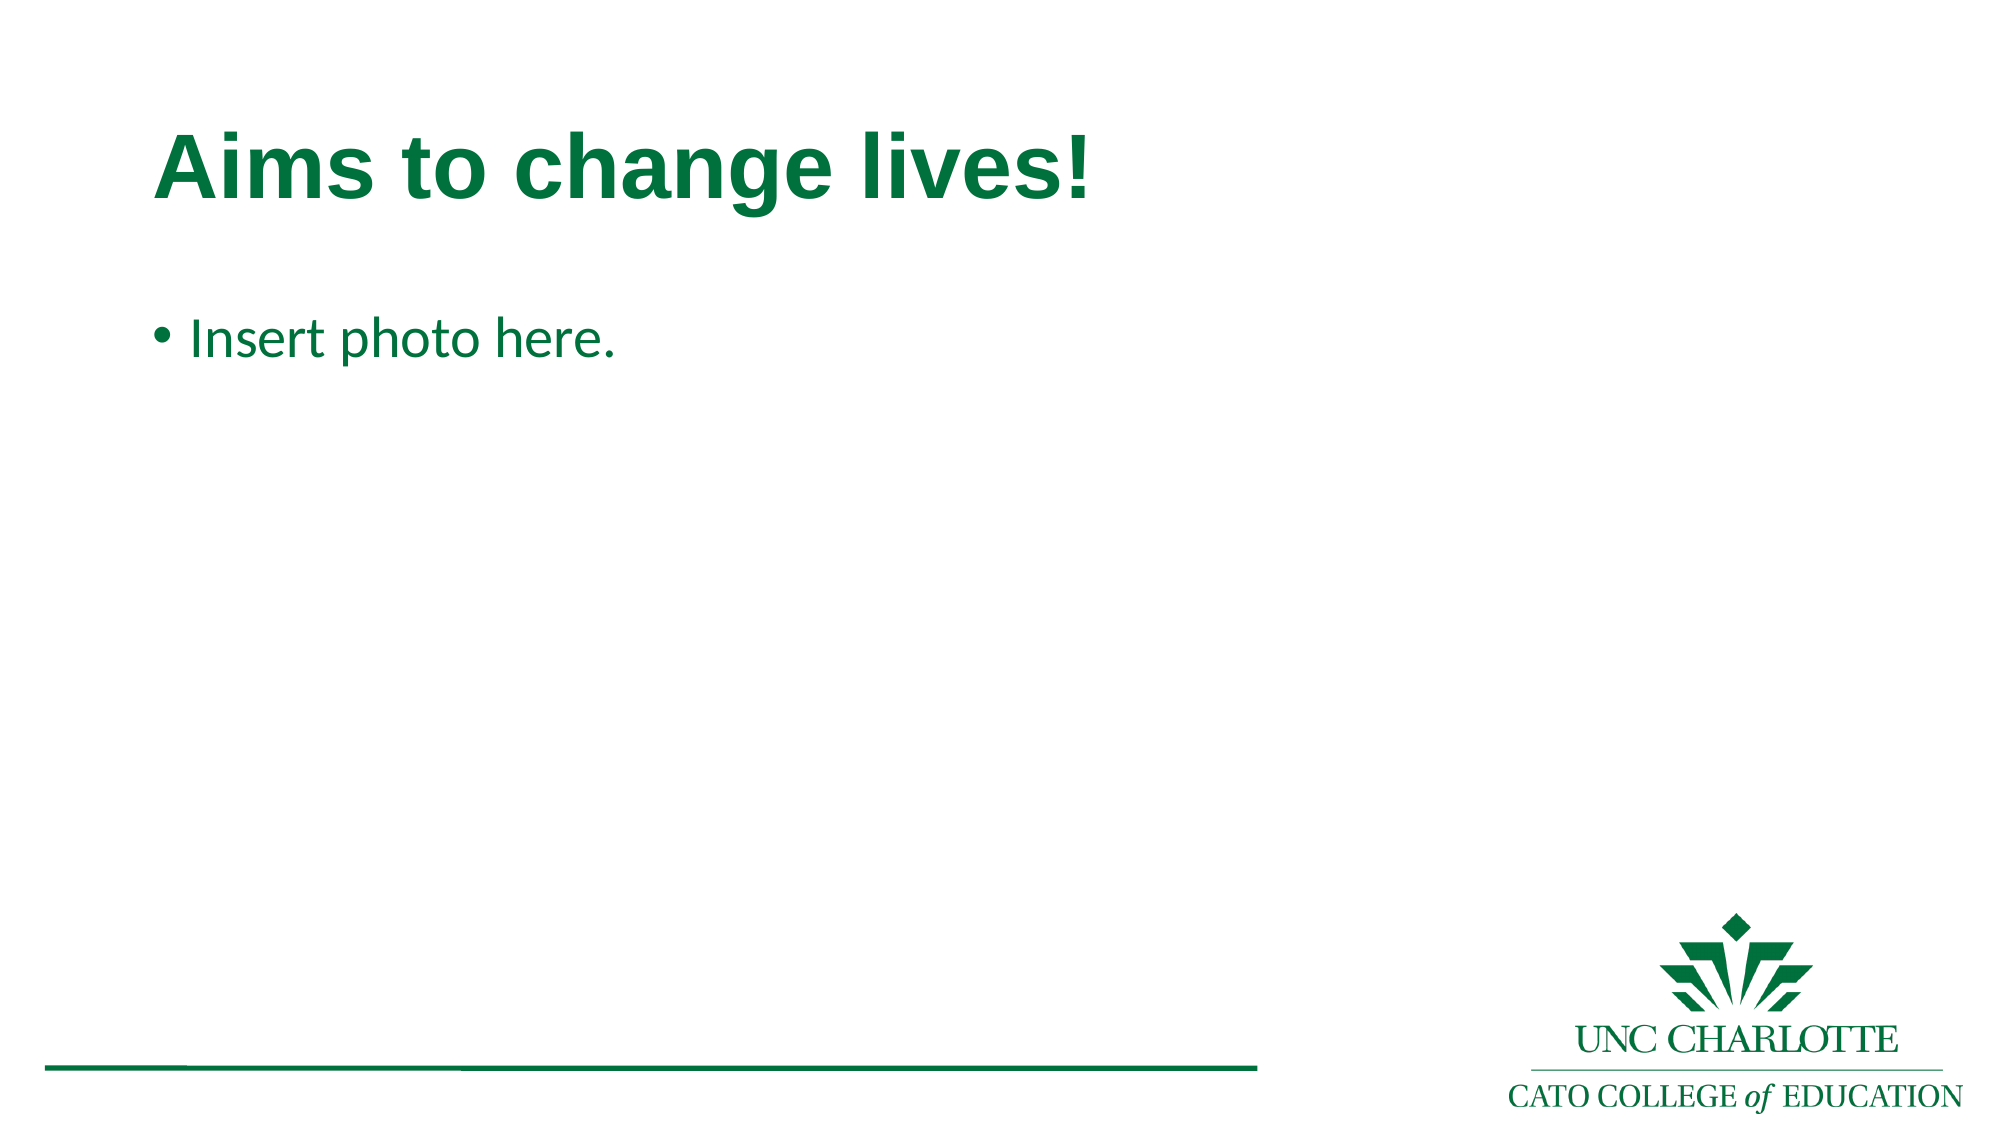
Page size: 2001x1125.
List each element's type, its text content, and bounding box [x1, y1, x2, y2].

title Aims to change lives! [137, 59, 1863, 278]
list Insert photo here. [137, 299, 1863, 1014]
picture [1508, 913, 1963, 1114]
